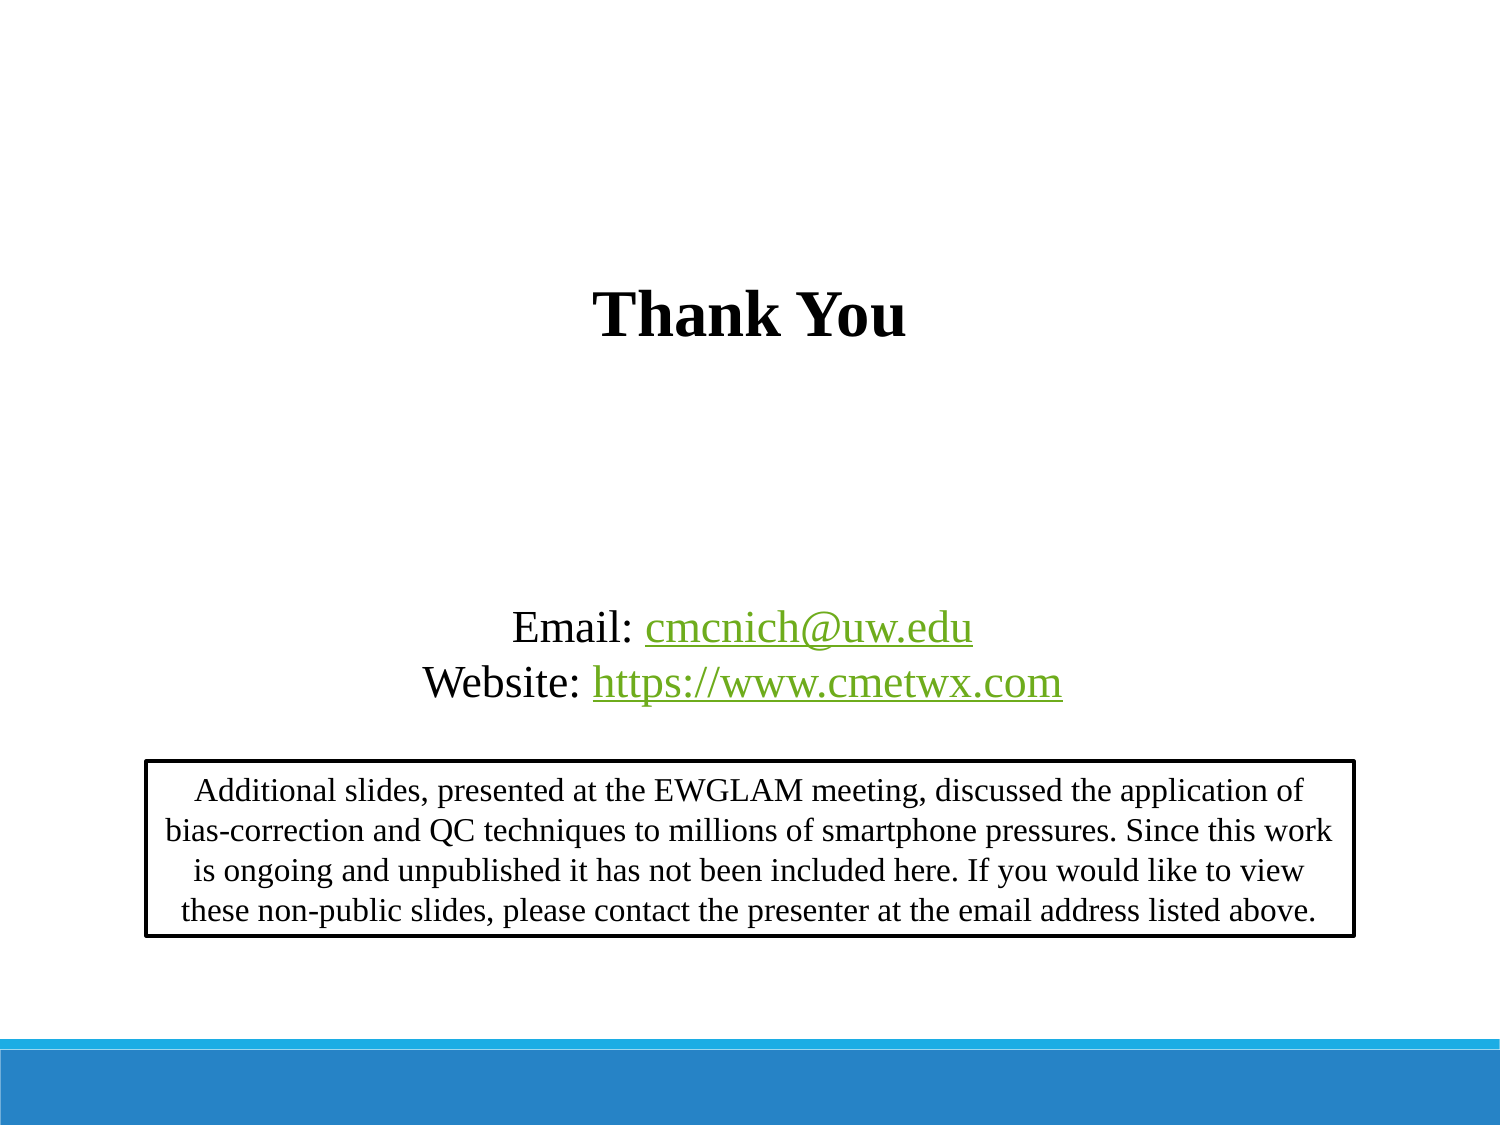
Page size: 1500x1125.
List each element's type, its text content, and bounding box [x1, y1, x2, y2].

text_box Additional slides, presented at the EWGLAM meeting, discussed the application of bias-correction and QC techniques to millions of smartphone pressures. Since this work is ongoing and unpublished it has not been included here. If you would like to view these non-public slides, please contact the presenter at the email address listed above. [144, 759, 1356, 938]
text_box Email: cmcnich@uw.edu Website: https://www.cmetwx.com [403, 581, 1082, 759]
text_box Thank You [503, 266, 996, 390]
